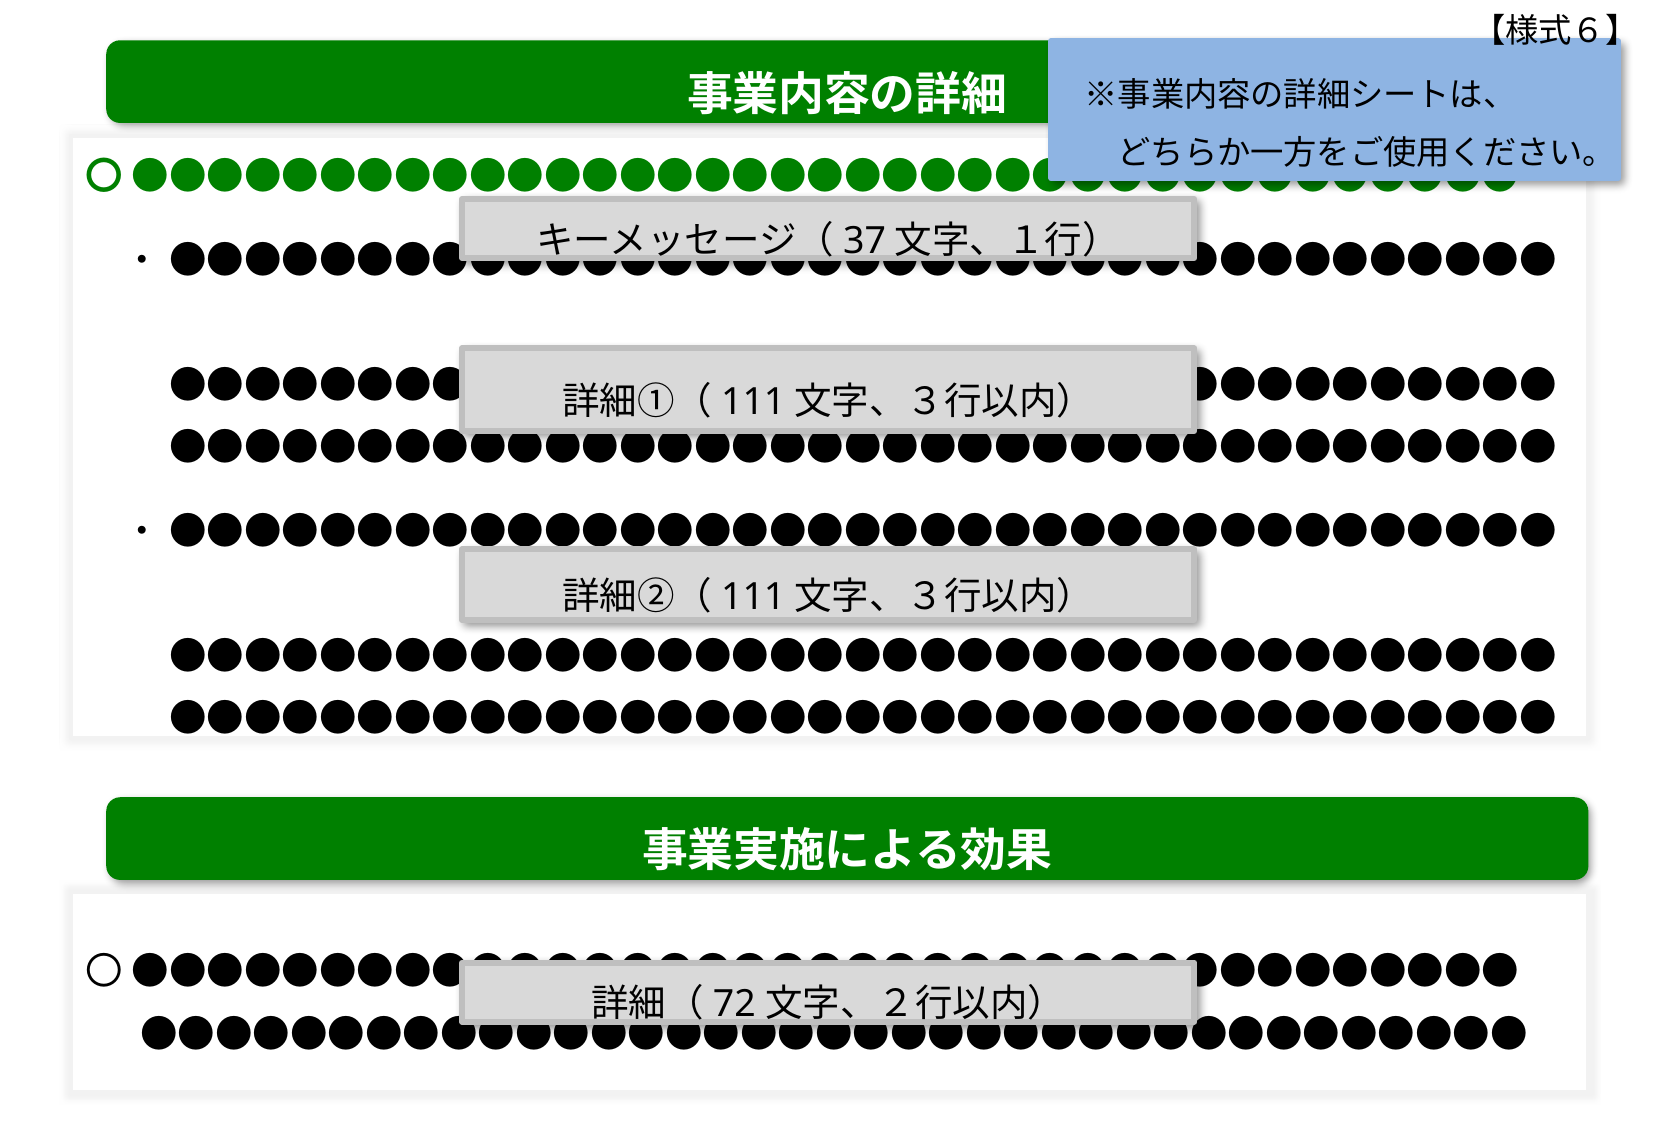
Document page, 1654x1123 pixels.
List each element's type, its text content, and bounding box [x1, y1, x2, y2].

text_box 〇 ●●●●●●●●●●●●●●●●●●●●●●●●●●●●●●●●●●●●● ●●●●●●●●●●●●●●●●●●●●●●●●●●●●●●●●●●●●● [70, 891, 1589, 1093]
text_box 詳細①（111文字、３行以内） [460, 346, 1196, 433]
text_box 事業内容の詳細 [104, 38, 1057, 126]
text_box 【様式６】 [1417, 0, 1654, 48]
text_box 〇 ●●●●●●●●●●●●●●●●●●●●●●●●●●●●●●●●●●●●● ・ ●●●●●●●●●●●●●●●●●●●●●●●●●●●●●●●●●●●●● ●●●●●●●●●●●●●●●●●●●●●●●●●●●●●●●●●●●●● ●●●●●●●●●●●●●●●●●●●●●●●●●●●●●●●●●●●●● ・ ●●●●●●●●●●●●●●●●●●●●●●●●●●●●●●●●●●●●● ●●●●●●●●●●●●●●●●●●●●●●●●●●●●●●●●●●●●● ●●●●●●●●●●●●●●●●●●●●●●●●●●●●●●●●●●●●● [70, 135, 1589, 739]
text_box ※事業内容の詳細シートは、 どちらか一方をご使用ください。 [1049, 39, 1620, 180]
text_box 詳細（72文字、２行以内） [460, 961, 1196, 1024]
text_box 詳細②（111文字、３行以内） [460, 547, 1196, 622]
text_box 事業実施による効果 [104, 795, 1591, 883]
text_box キーメッセージ（37文字、１行） [460, 197, 1196, 260]
